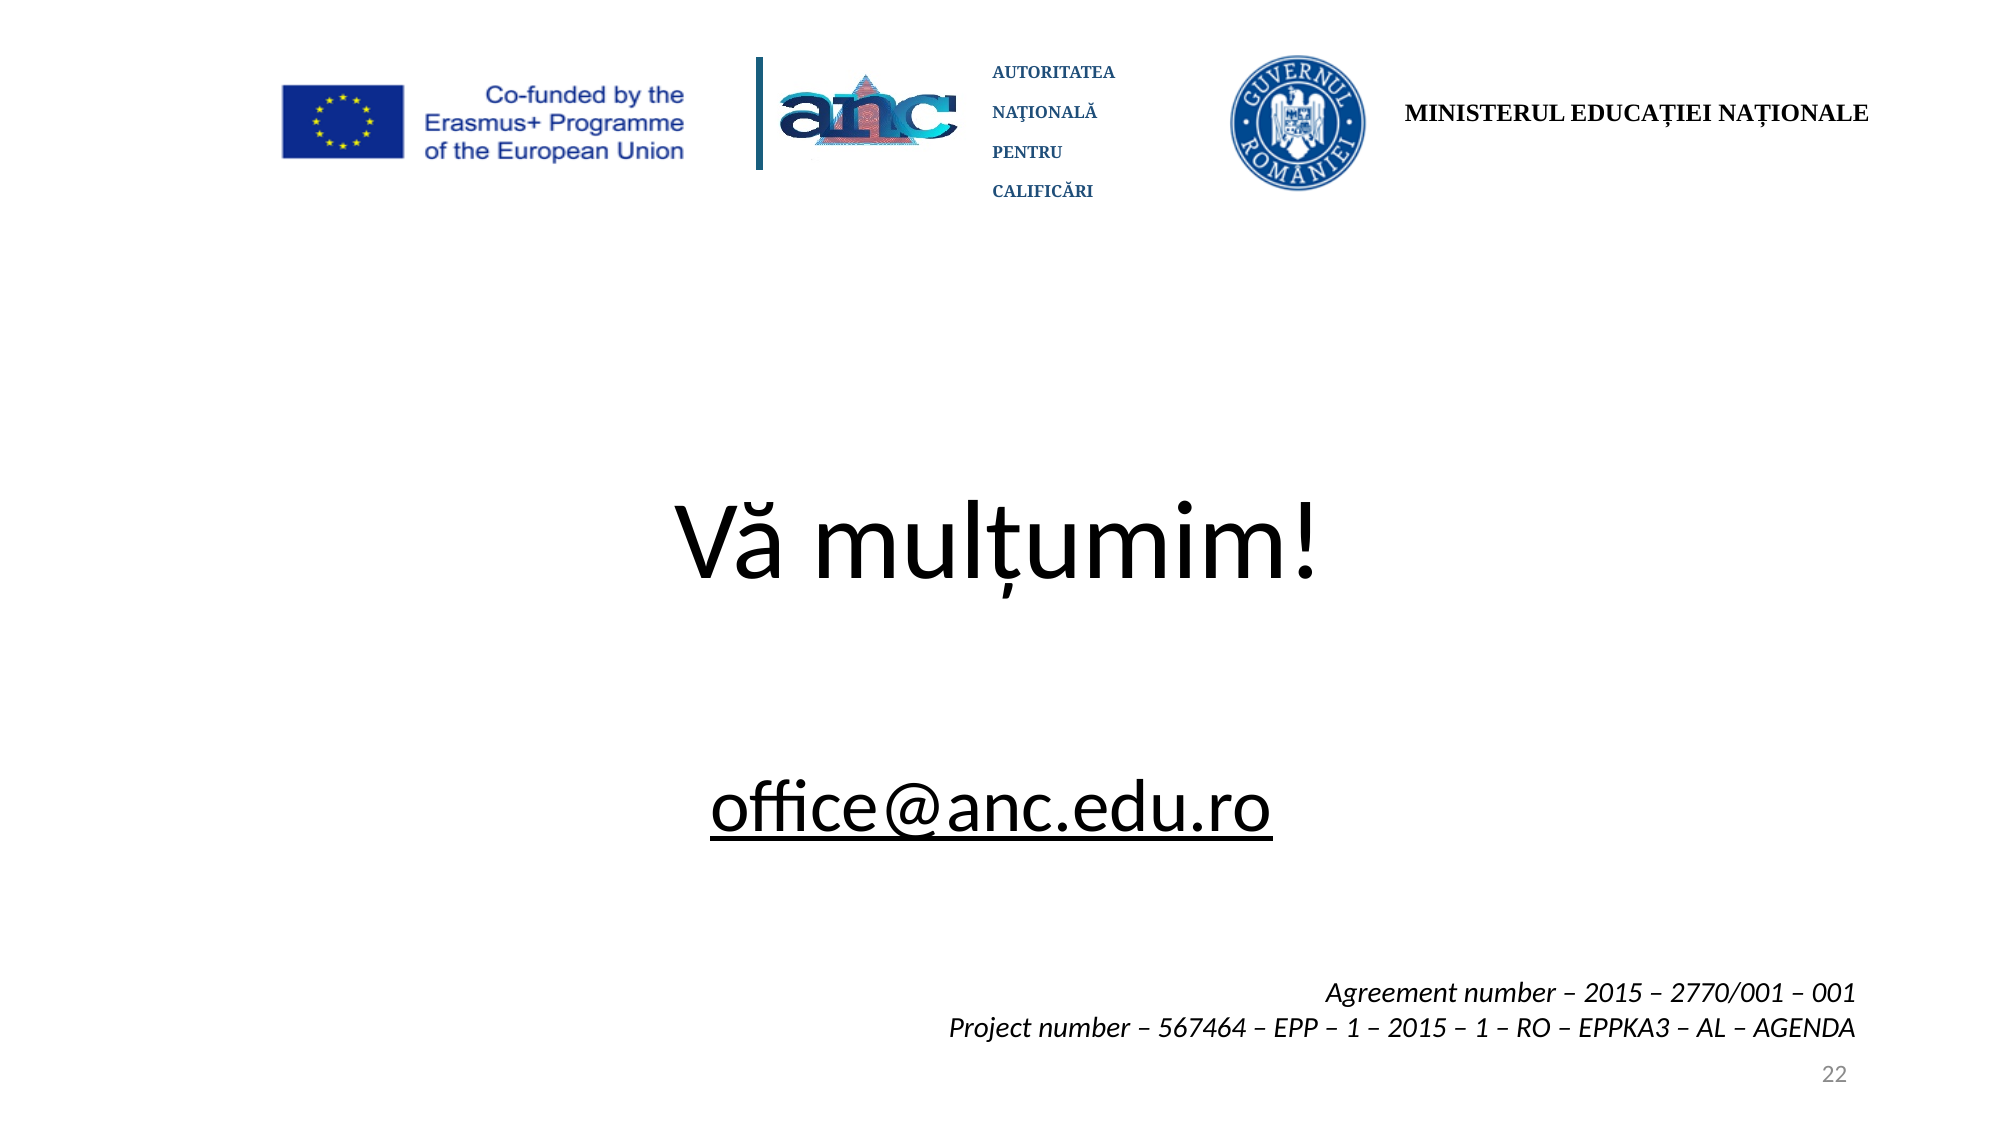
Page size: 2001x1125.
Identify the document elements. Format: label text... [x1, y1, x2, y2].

picture [261, 45, 757, 209]
table_header MINISTERUL EDUCAȚIEI NAȚIONALE [1394, 61, 1909, 146]
slide_number 22 [1412, 1051, 1863, 1103]
picture [1229, 54, 1367, 192]
list Vă mulțumim! office@anc.edu.ro [137, 299, 1863, 1014]
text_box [759, 46, 1198, 216]
text_box Agreement number – 2015 – 2770/001 – 001 Project number – 567464 – EPP – 1 – 2015 – 1 – RO – EPPKA3 – AL – AGENDA [741, 965, 1872, 1051]
